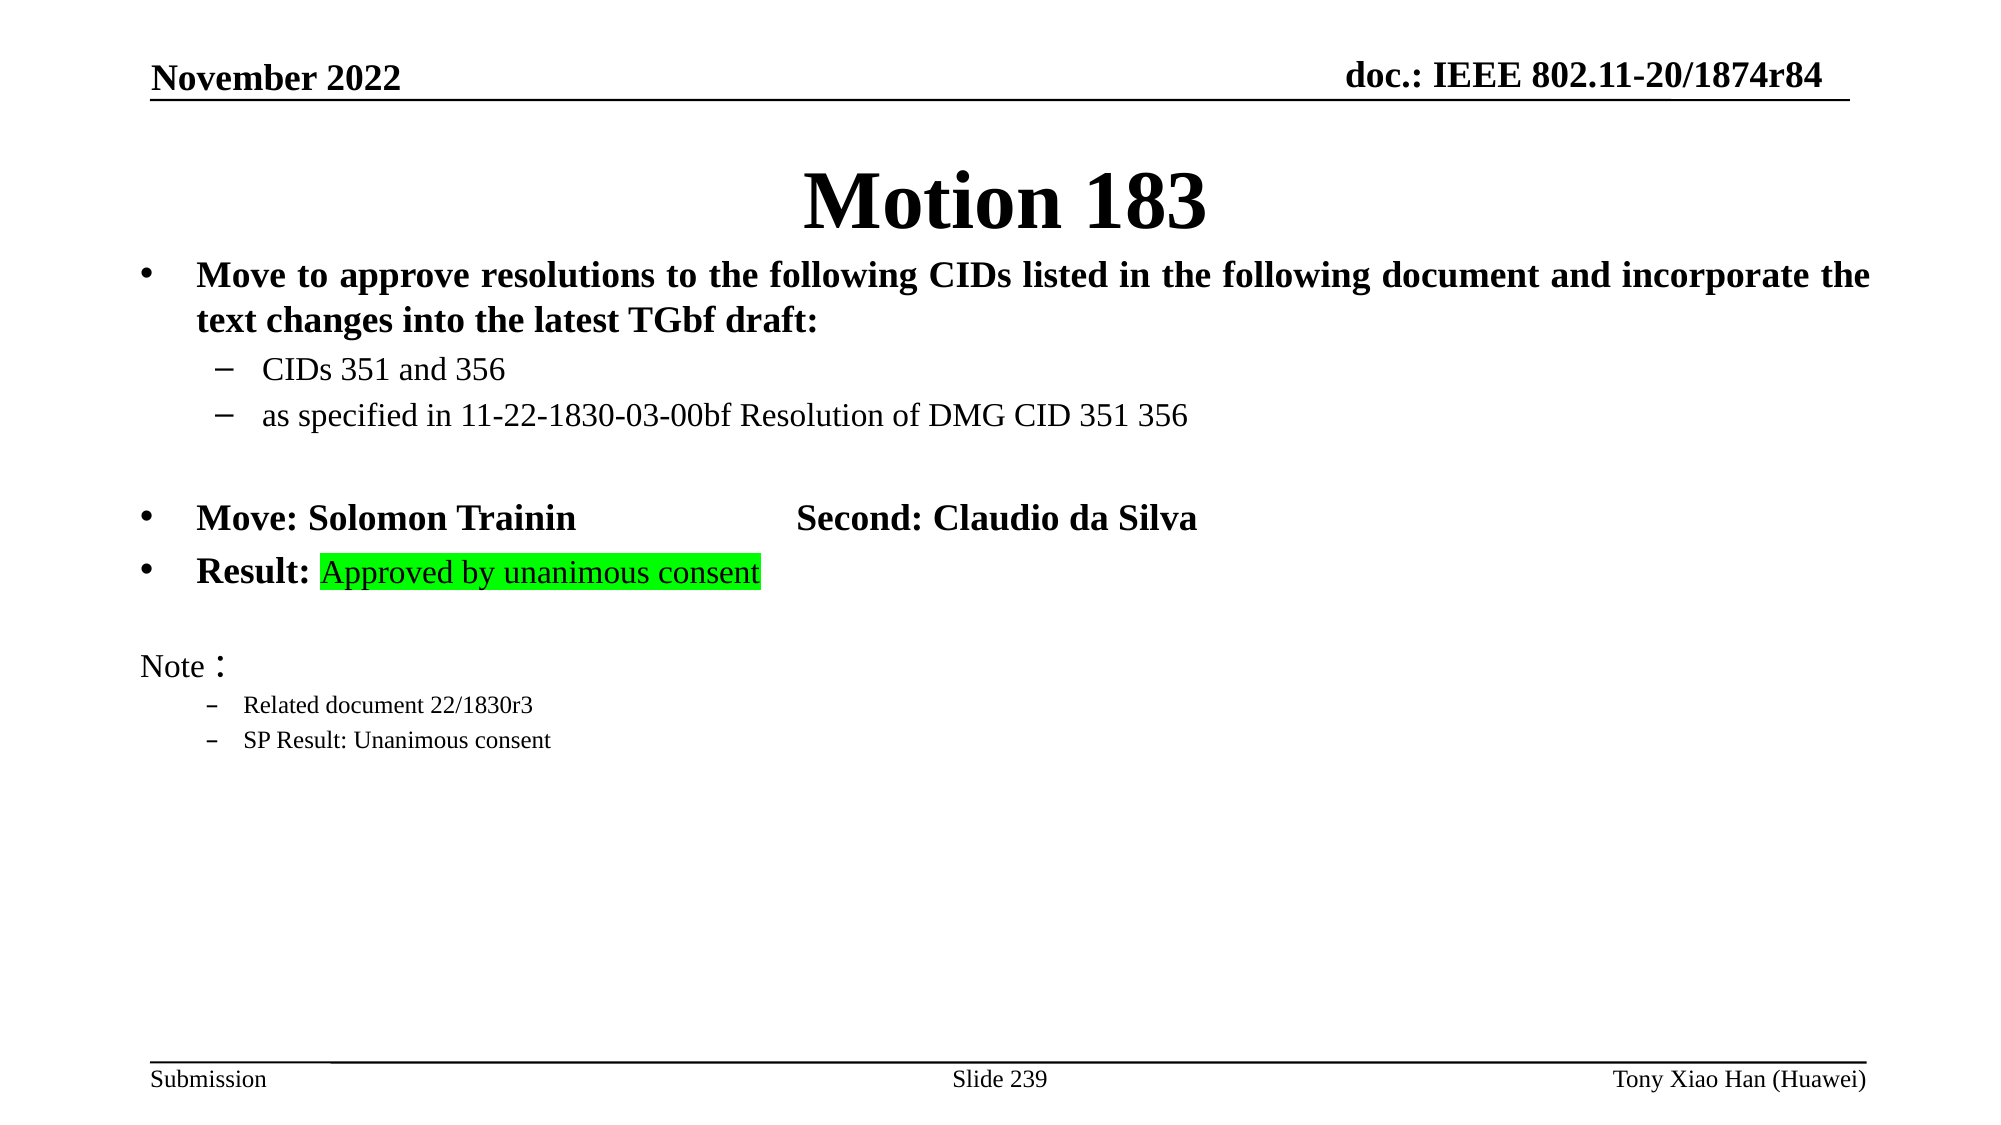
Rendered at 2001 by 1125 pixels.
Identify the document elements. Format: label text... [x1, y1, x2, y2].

text_box Motion 183 [368, 137, 1644, 212]
text_box Move to approve resolutions to the following CIDs listed in the following document and incorporate the text changes into the latest TGbf draft: CIDs 351 and 356 as specified in 11-22-1830-03-00bf Resolution of DMG CID 351 356 Move: Solomon Trainin Second: Claudio da Silva Result: Approved by unanimous consent Note： Related document 22/1830r3 SP Result: Unanimous consent [125, 212, 1888, 1013]
